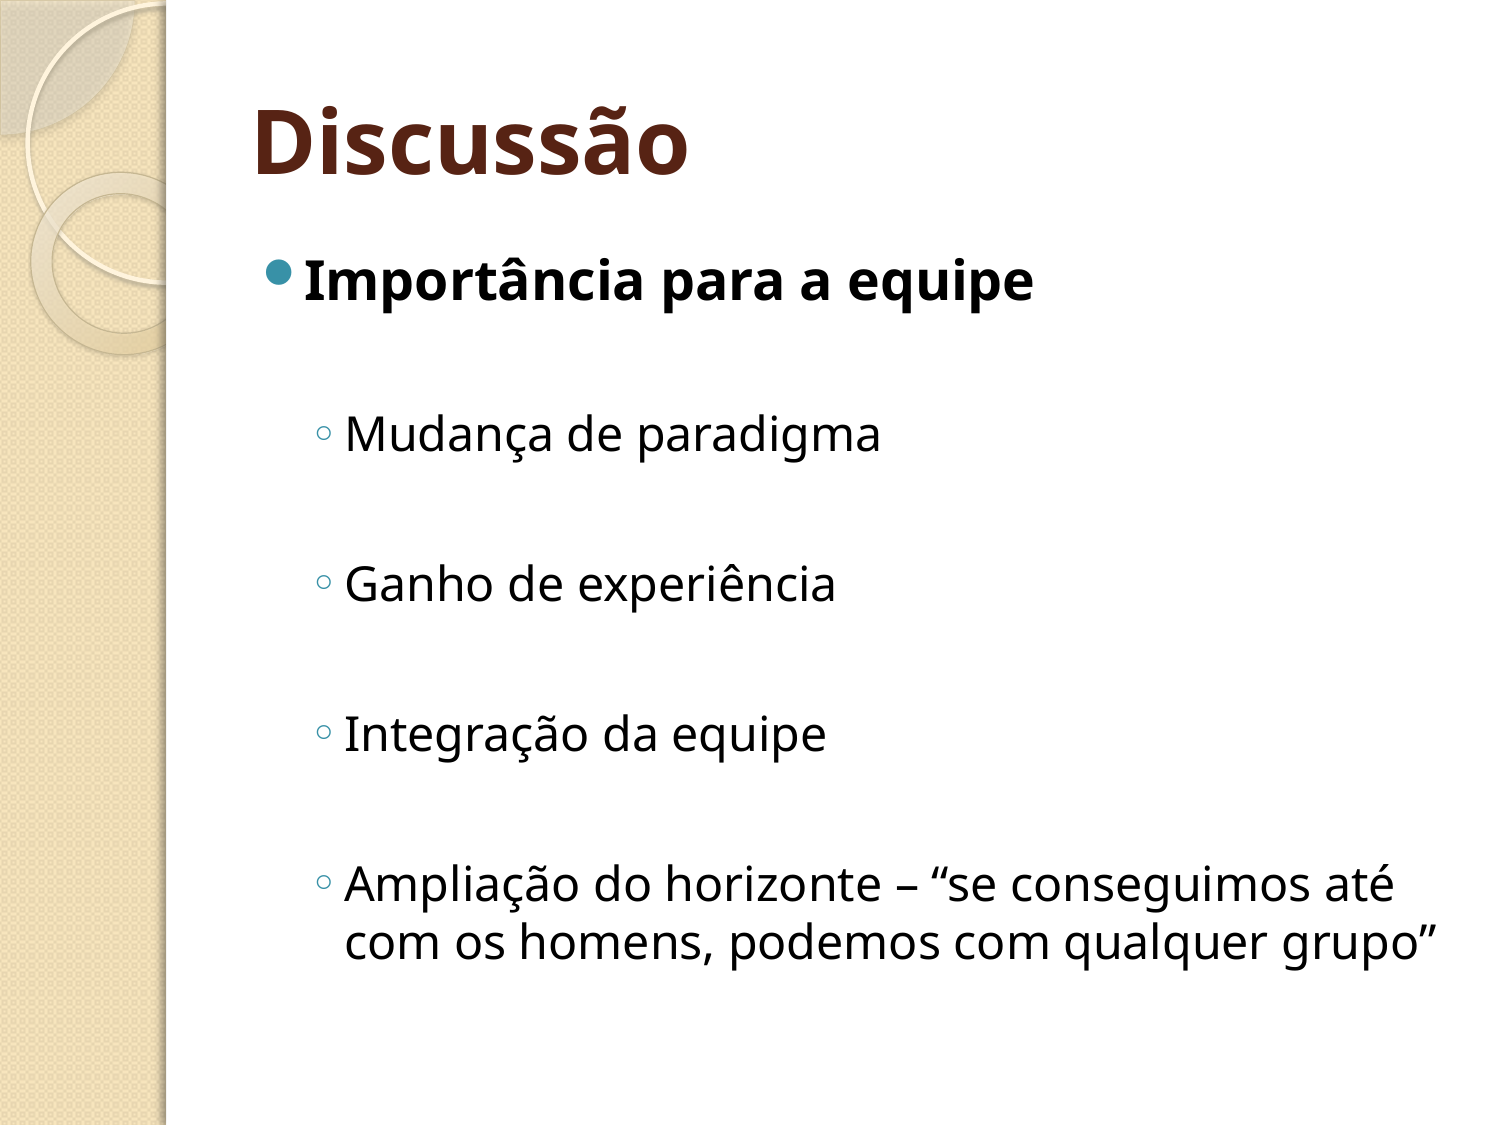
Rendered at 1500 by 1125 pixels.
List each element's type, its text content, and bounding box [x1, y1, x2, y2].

title Discussão [235, 45, 1466, 233]
list Importância para a equipe Mudança de paradigma Ganho de experiência Integração da equipe Ampliação do horizonte – “se conseguimos até com os homens, podemos com qualquer grupo” [235, 237, 1466, 1025]
